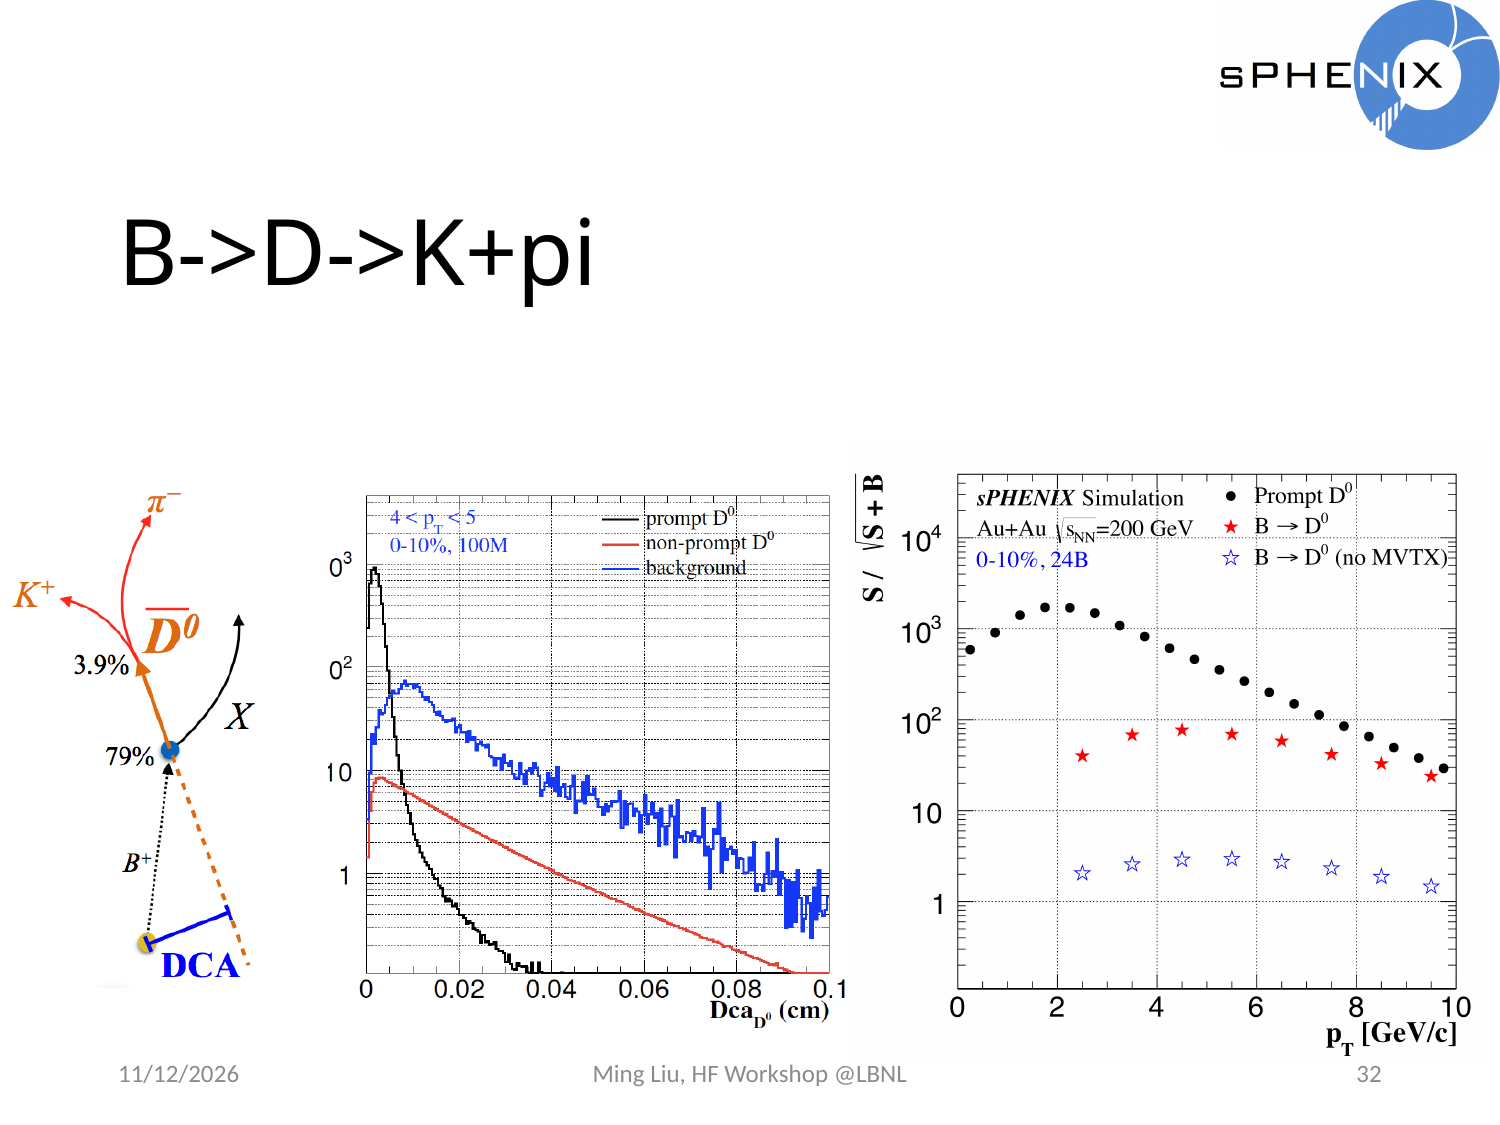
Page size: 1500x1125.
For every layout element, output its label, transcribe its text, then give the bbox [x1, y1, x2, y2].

picture [0, 443, 1488, 1063]
footer Ming Liu, HF Workshop @LBNL [496, 1043, 1004, 1103]
title B->D->K+pi [103, 147, 1397, 365]
picture [1220, 0, 1500, 150]
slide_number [103, 1042, 441, 1103]
slide_number 32 [1059, 1063, 1397, 1103]
